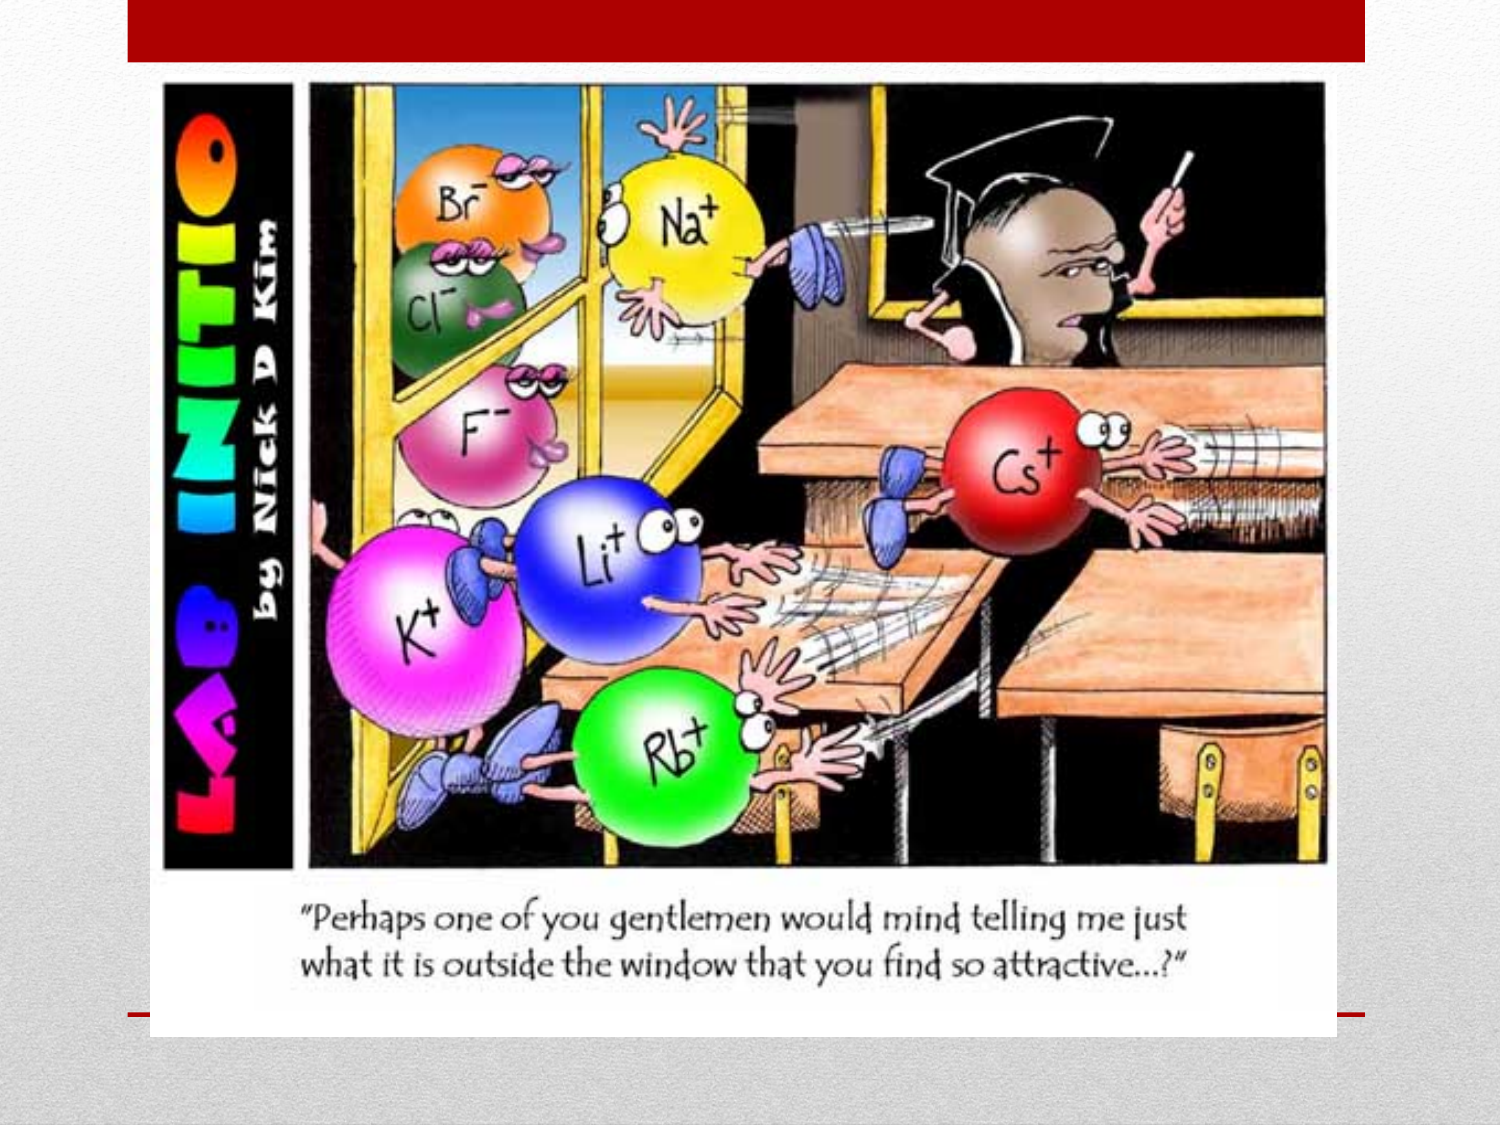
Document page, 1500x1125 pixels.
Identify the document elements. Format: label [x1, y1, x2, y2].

list [149, 74, 1338, 1038]
